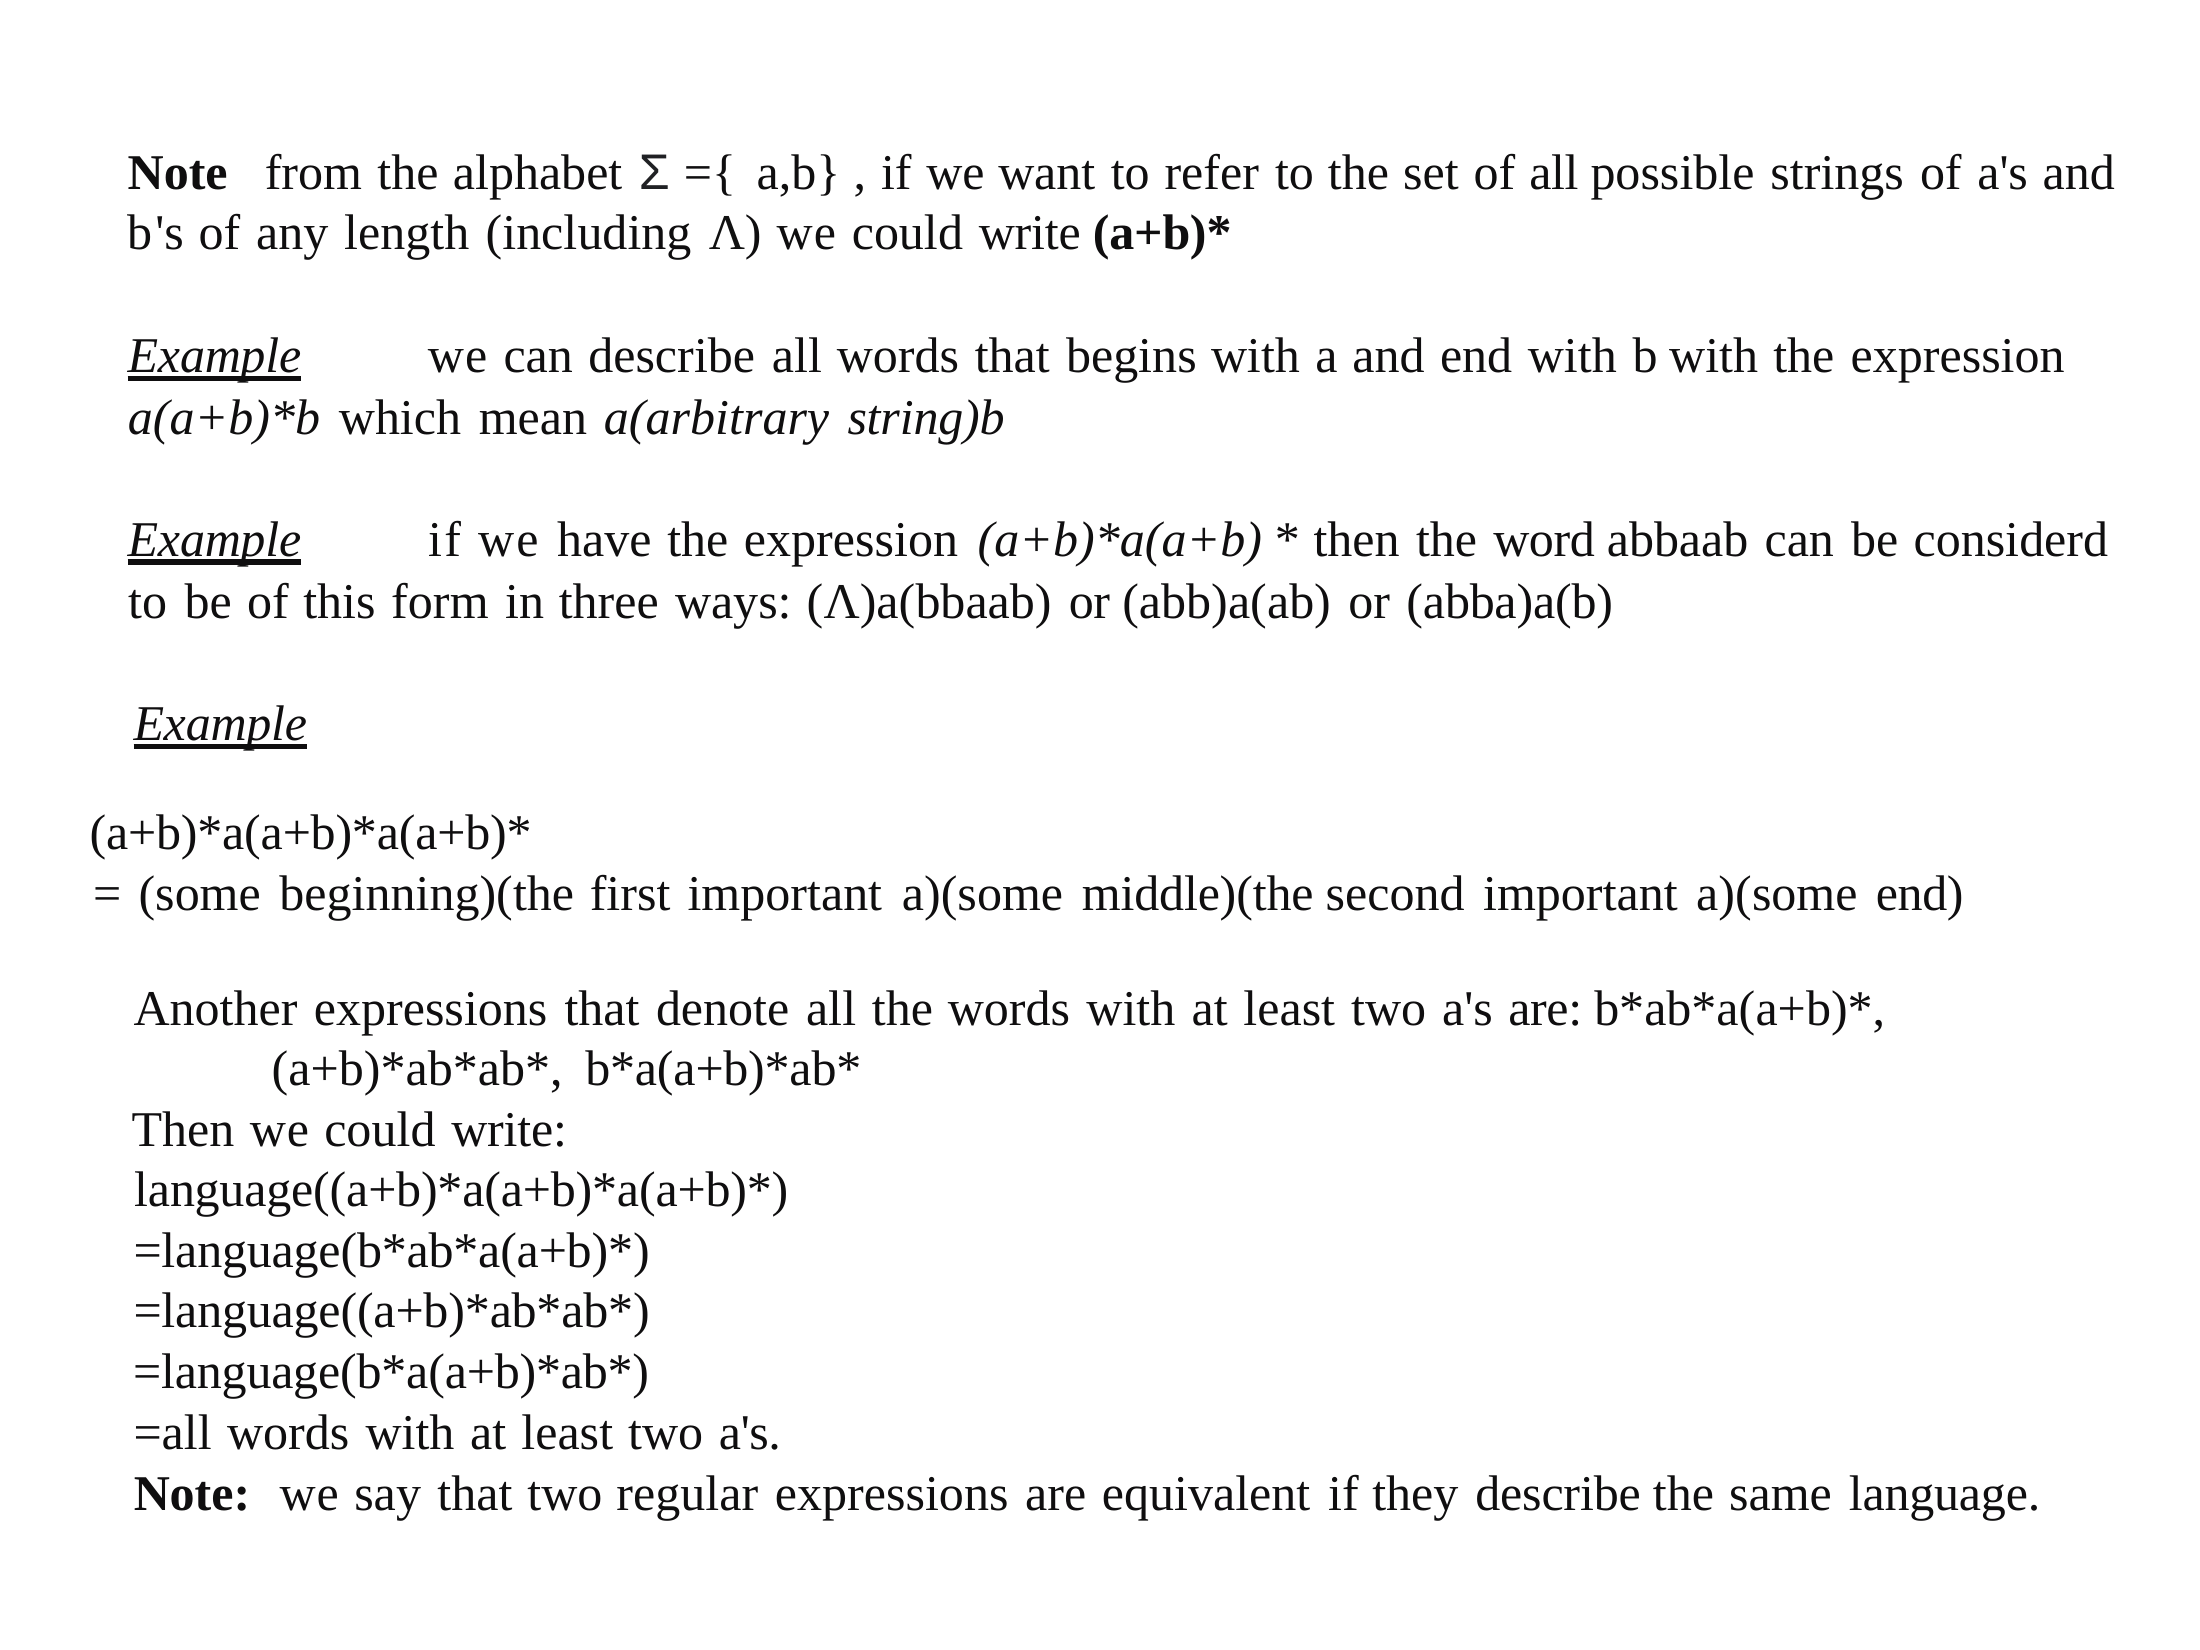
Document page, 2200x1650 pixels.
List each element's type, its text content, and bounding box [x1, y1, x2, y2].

text_box (a+b)*a(a+b)*a(a+b)* = (some beginning)(the first important a)(some middle)(the second important a)(some end) [87, 797, 2037, 921]
text_box Note from the alphabet Σ ={ a,b} , if we want to refer to the set of all possible strings of a's and b's of any length (including Λ) we could write (a+b)* Example we can describe all words that begins with a and end with b with the expression a(a+b)*b which mean a(arbitrary string)b Example if we have the expression (a+b)*a(a+b) * then the word abbaab can be considerd to be of this form in three ways: (Λ)a(bbaab) or (abb)a(ab) or (abba)a(b) [125, 137, 2125, 629]
text_box Example [131, 688, 353, 751]
text_box Another expressions that denote all the words with at least two a's are: b*ab*a(a+b)*, (a+b)*ab*ab*, b*a(a+b)*ab* Then we could write: language((a+b)*a(a+b)*a(a+b)*) =language(b*ab*a(a+b)*) =language((a+b)*ab*ab*) =language(b*a(a+b)*ab*) =all words with at least two a's. Note: we say that two regular expressions are equivalent if they describe the same language. [131, 972, 2081, 1521]
